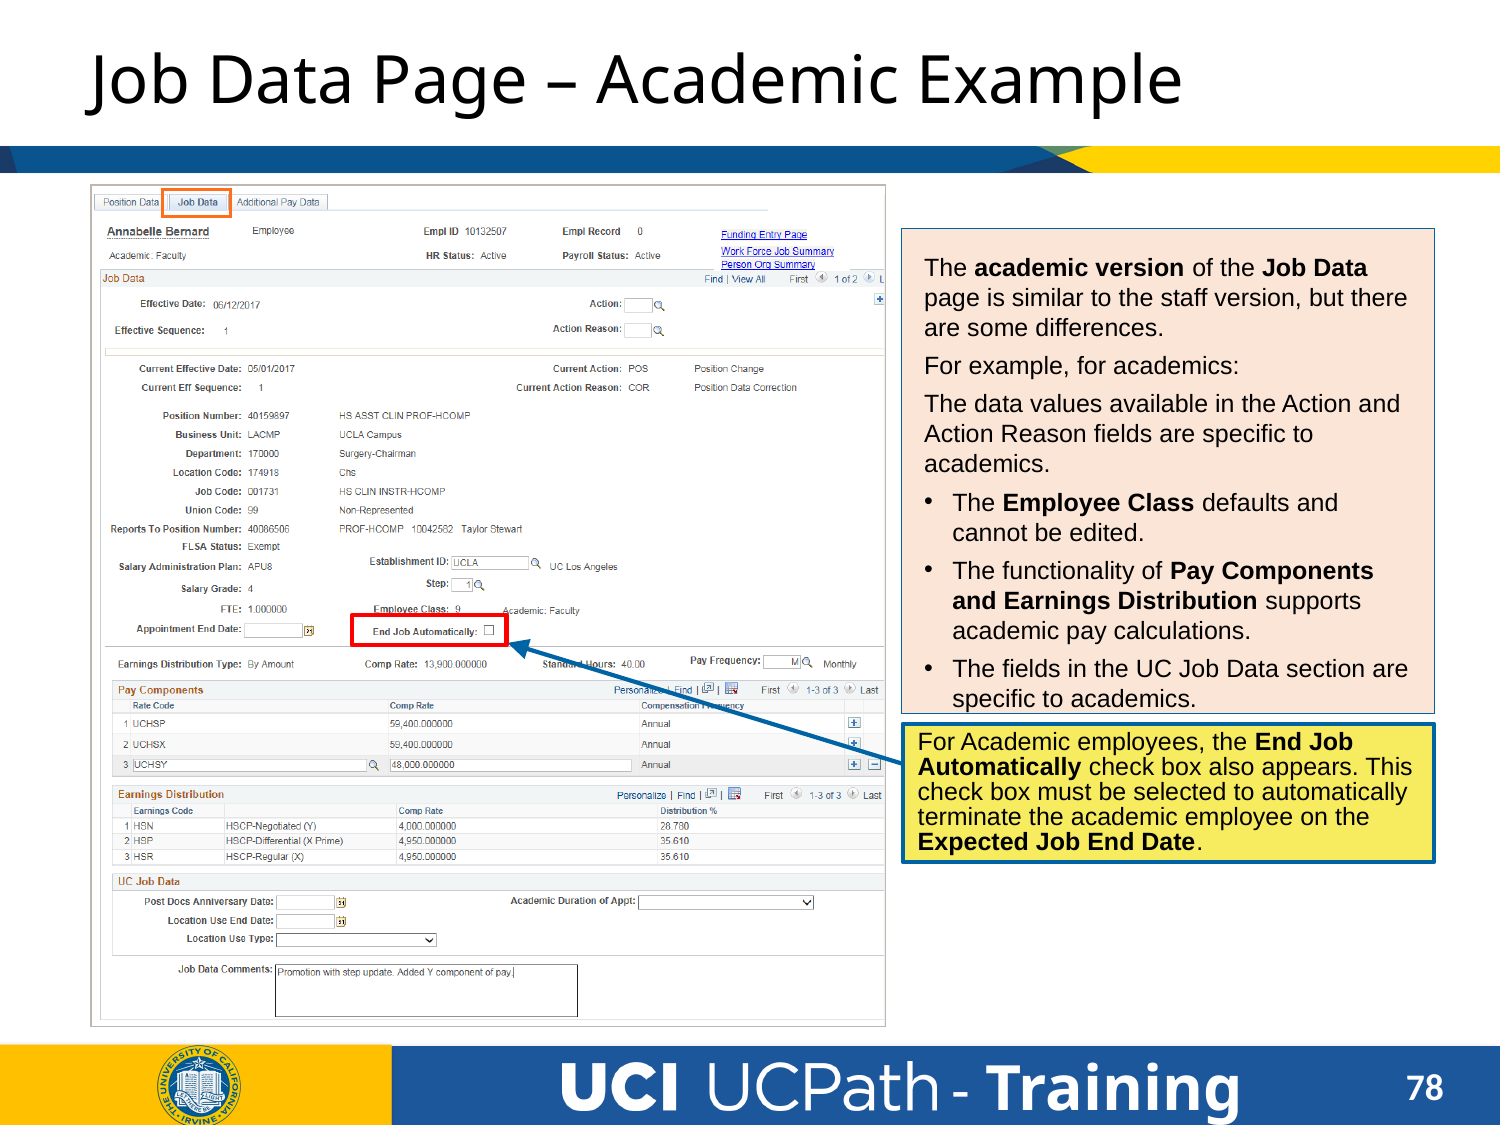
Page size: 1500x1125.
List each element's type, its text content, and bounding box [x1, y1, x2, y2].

text_box The academic version of the Job Data page is similar to the staff version, but there are some differences. For example, for academics: The data values available in the Action and Action Reason fields are specific to academics. The Employee Class defaults and cannot be edited. The functionality of Pay Components and Earnings Distribution supports academic pay calculations. The fields in the UC Job Data section are specific to academics. [901, 228, 1435, 714]
picture [157, 1045, 241, 1125]
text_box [90, 184, 886, 1028]
picture [562, 1061, 937, 1111]
text_box For Academic employees, the End Job Automatically check box also appears. This check box must be selected to automatically terminate the academic employee on the Expected Job End Date. [891, 723, 1435, 863]
picture [0, 120, 1500, 251]
title Job Data Page – Academic Example [75, 6, 1425, 147]
